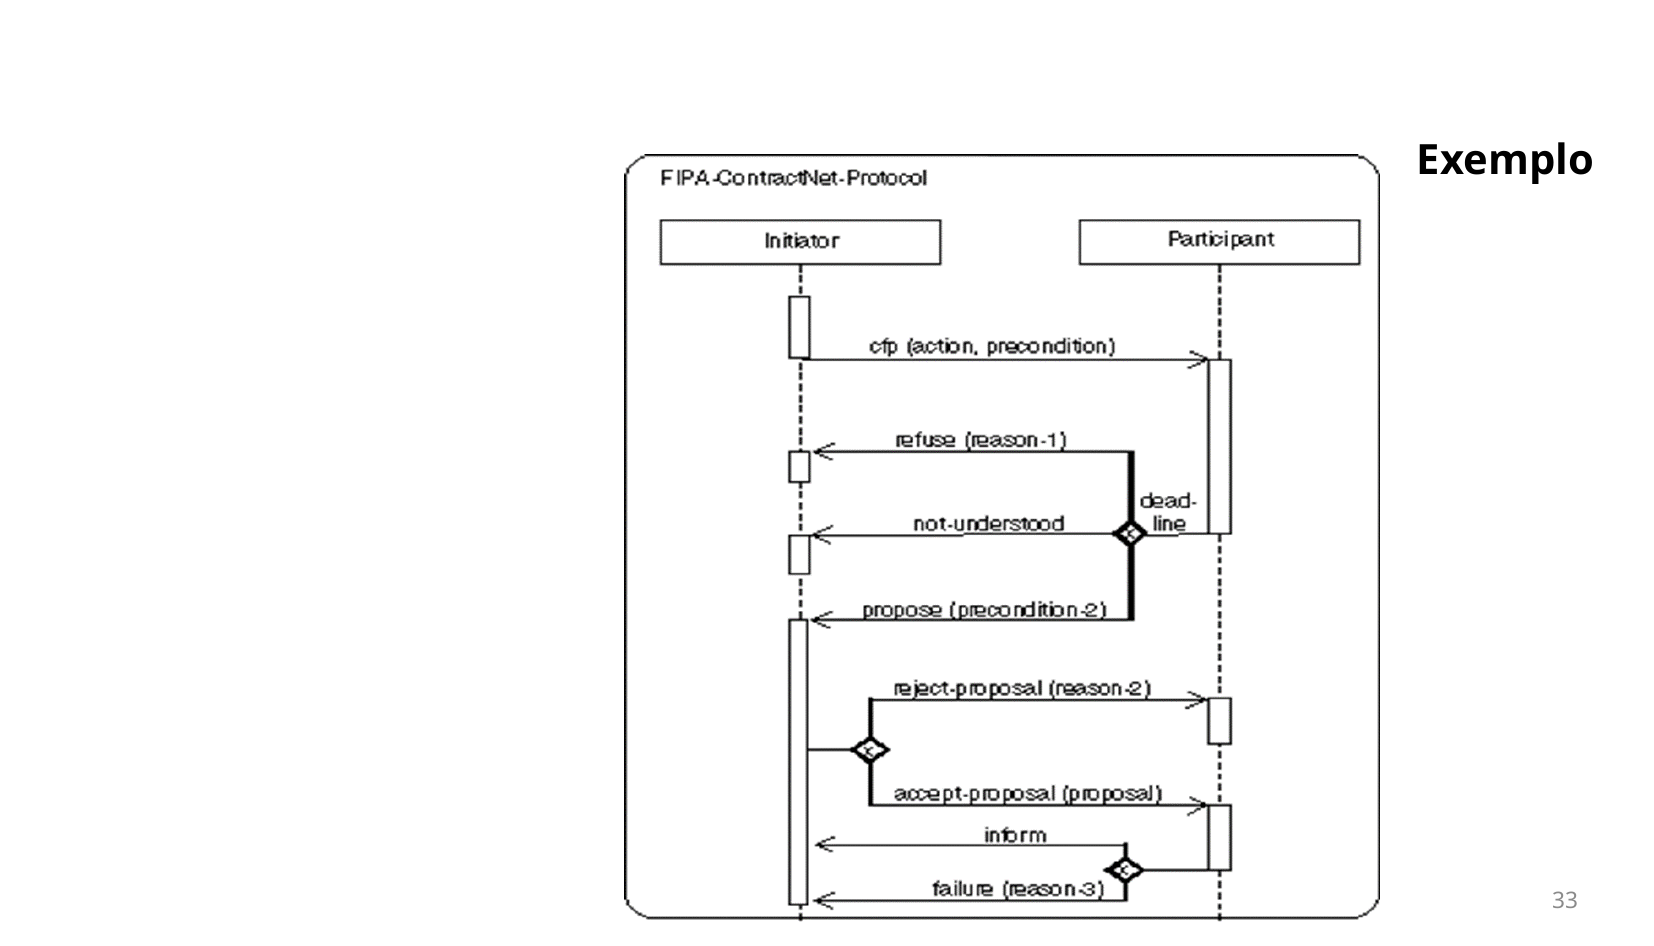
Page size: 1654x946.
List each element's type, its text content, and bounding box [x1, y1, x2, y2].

slide_number 33 [1411, 875, 1595, 927]
picture [612, 142, 1407, 927]
title Exemplo [236, 132, 1595, 251]
